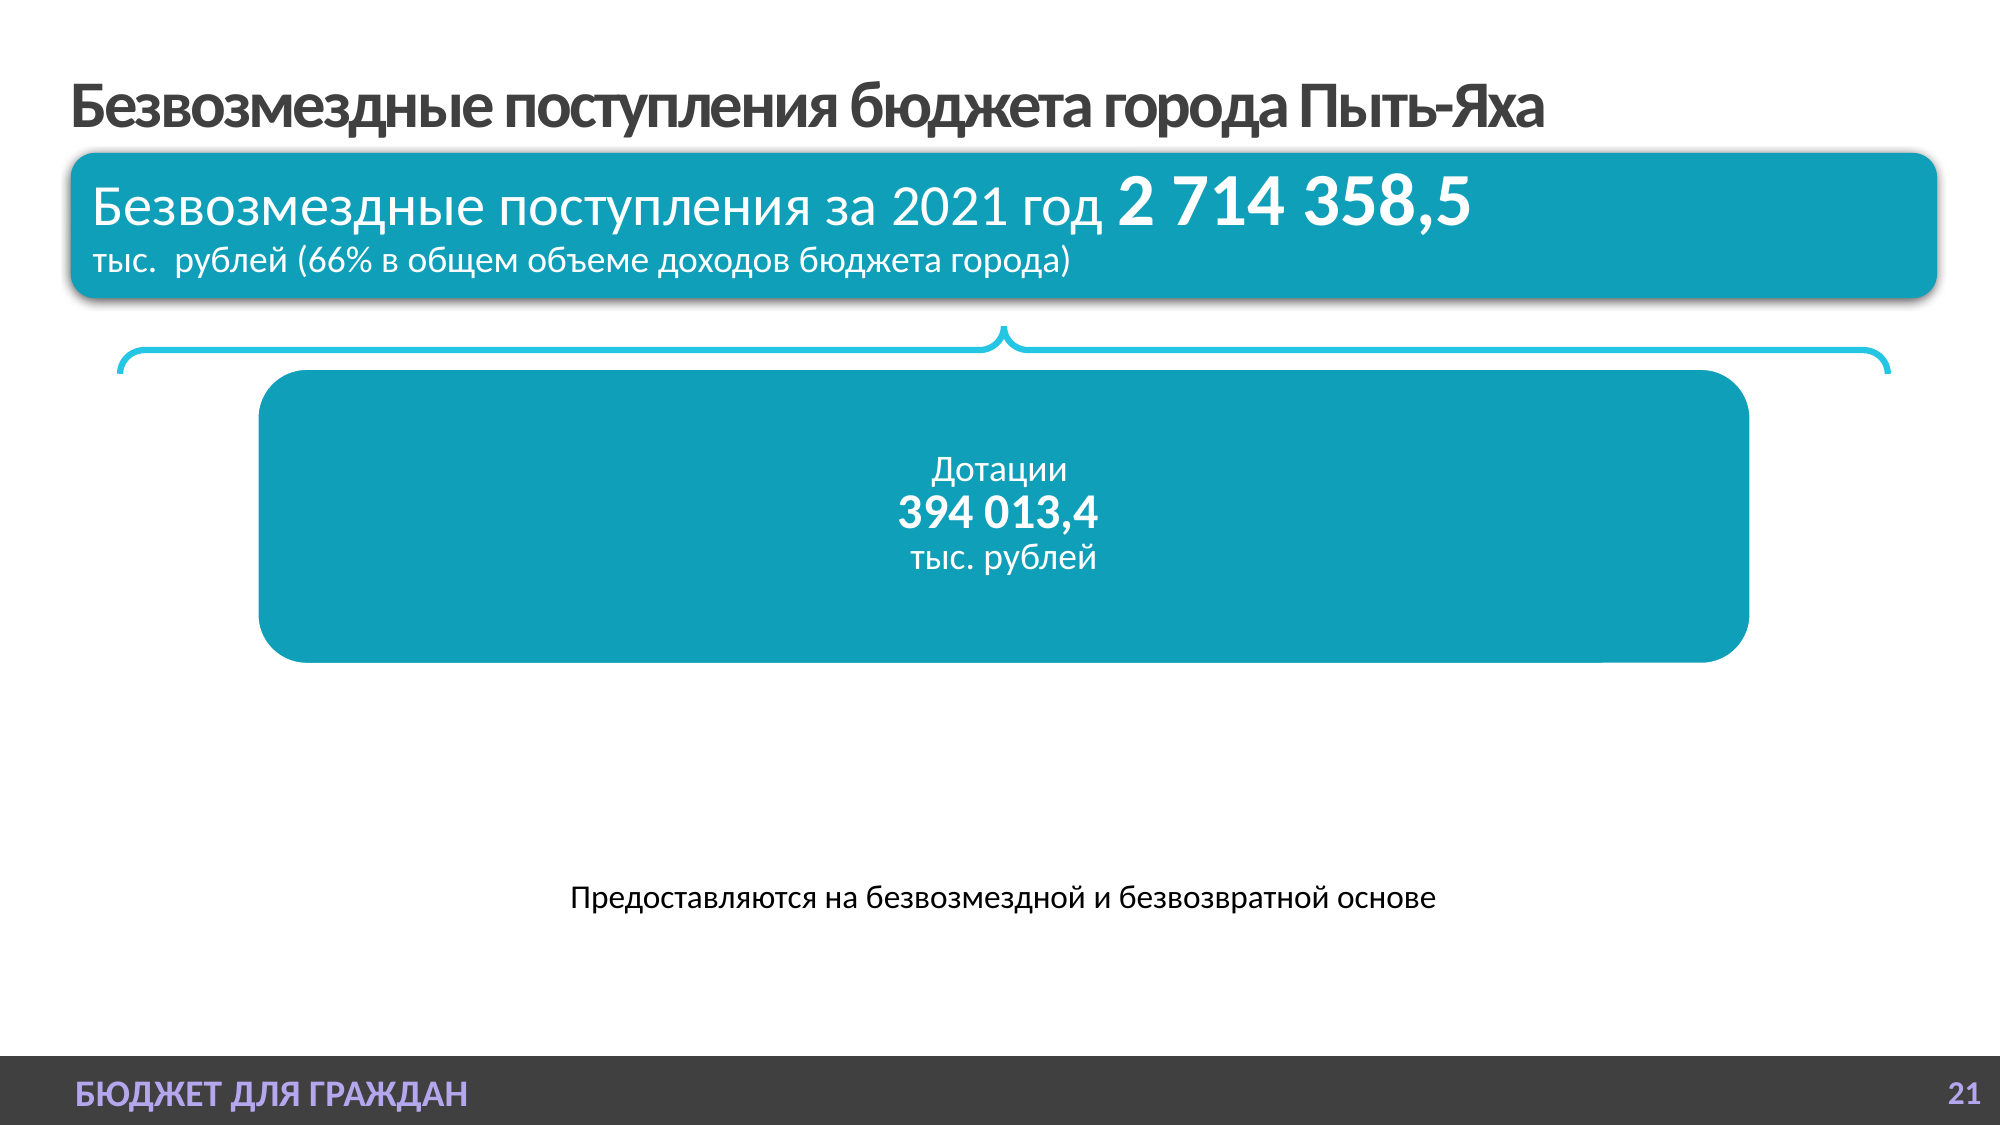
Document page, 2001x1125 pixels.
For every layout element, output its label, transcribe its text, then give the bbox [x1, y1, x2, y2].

footer БЮДЖЕТ ДЛЯ ГРАЖДАН [0, 1056, 1929, 1125]
slide_number 21 [1929, 1056, 2000, 1125]
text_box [70, 368, 1938, 1048]
text_box [119, 326, 1889, 368]
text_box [70, 152, 1938, 299]
title Безвозмездные поступления бюджета города Пыть-Яха [70, 70, 1930, 142]
